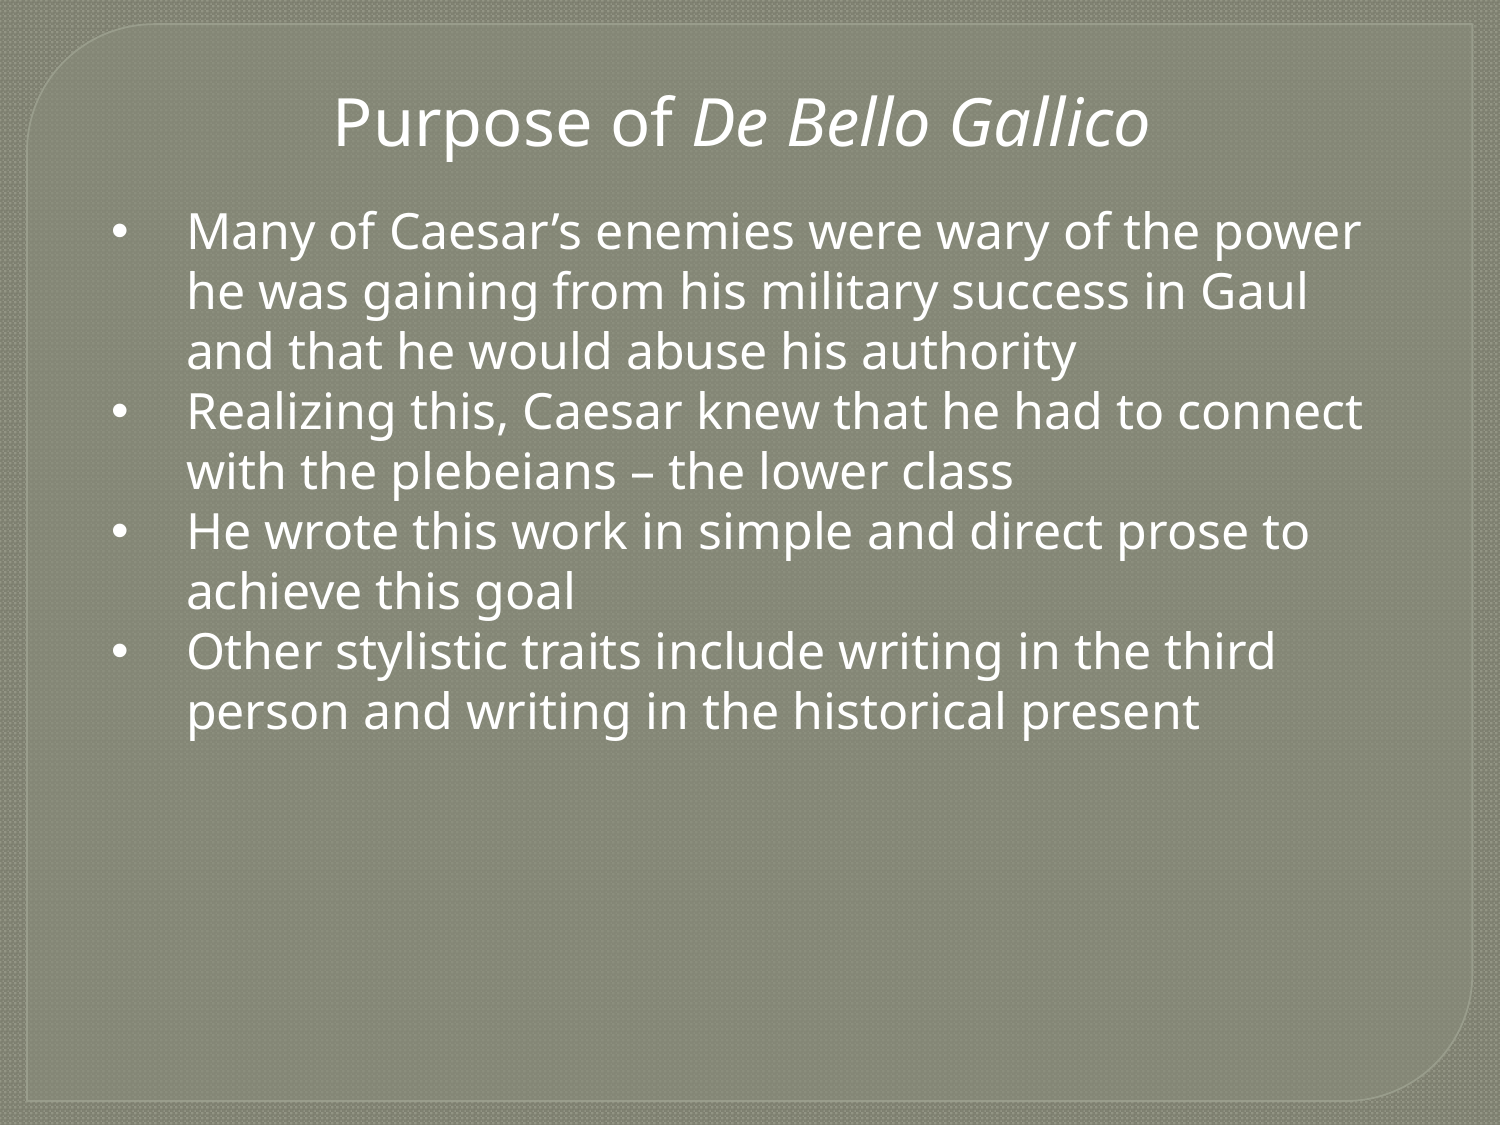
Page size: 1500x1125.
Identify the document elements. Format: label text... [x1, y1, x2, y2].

text_box Many of Caesar’s enemies were wary of the power he was gaining from his military success in Gaul and that he would abuse his authority Realizing this, Caesar knew that he had to connect with the plebeians – the lower class He wrote this work in simple and direct prose to achieve this goal Other stylistic traits include writing in the third person and writing in the historical present [96, 192, 1383, 748]
text_box Purpose of De Bello Gallico [203, 72, 1282, 167]
